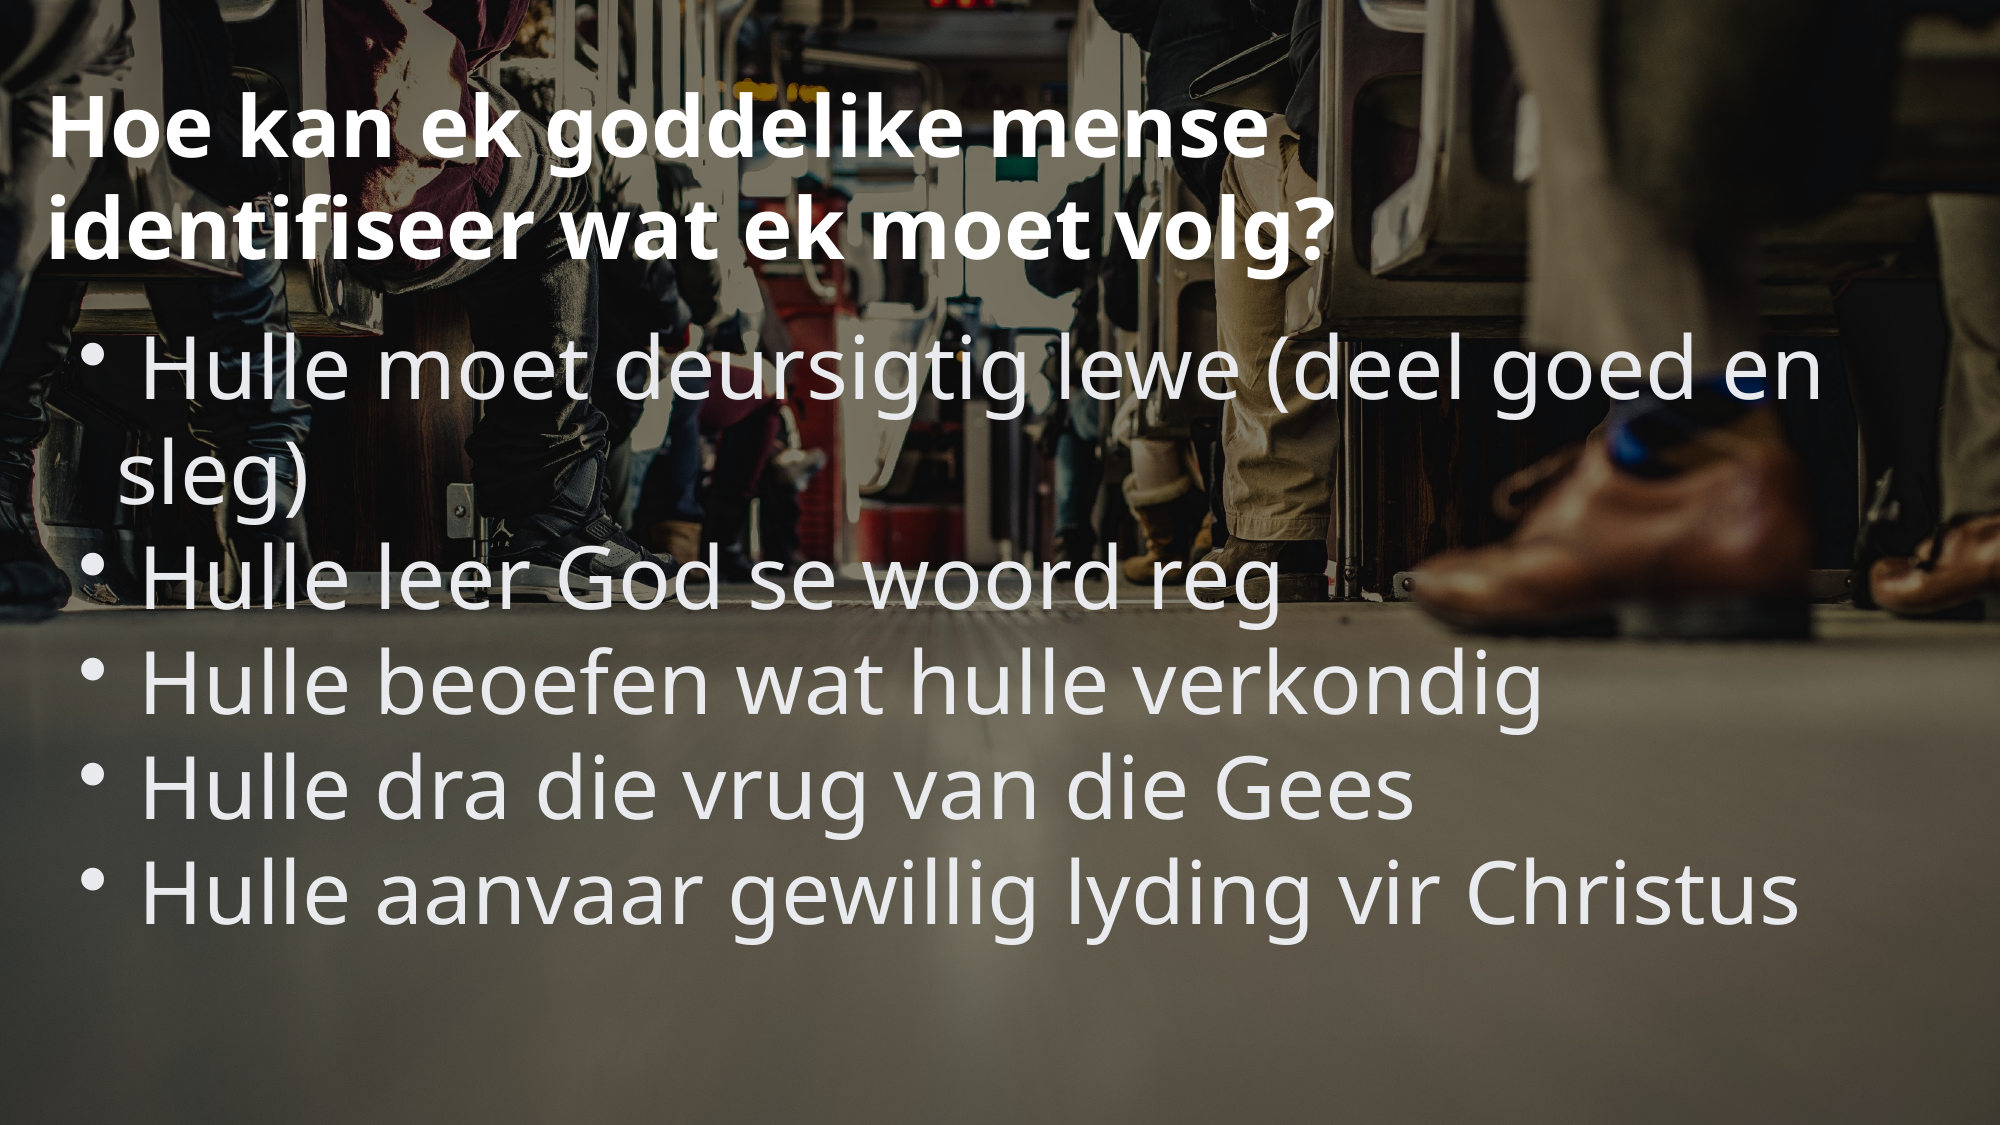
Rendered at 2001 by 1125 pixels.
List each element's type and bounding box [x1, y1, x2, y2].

text_box [0, 0, 2000, 1125]
